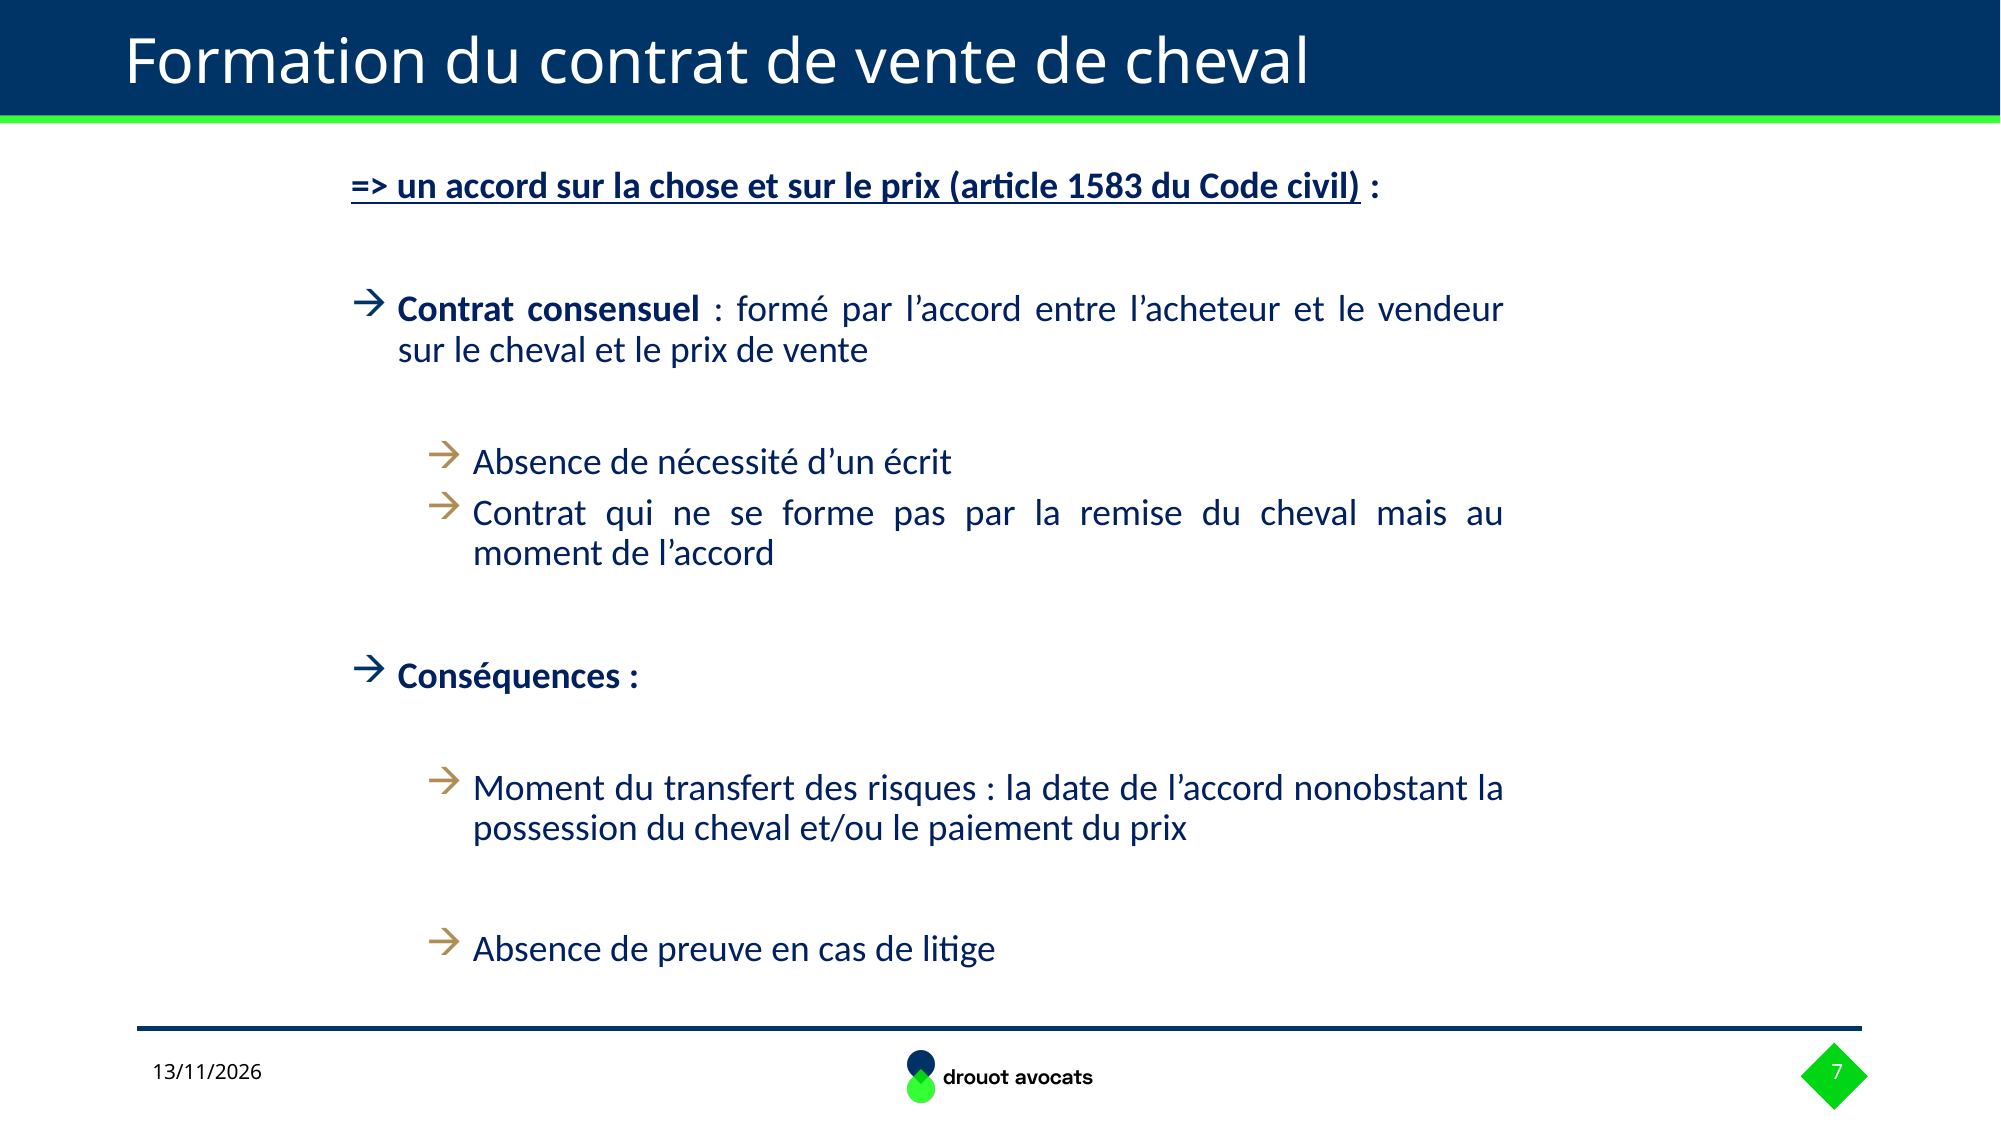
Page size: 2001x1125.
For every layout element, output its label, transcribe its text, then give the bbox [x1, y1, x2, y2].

slide_number 7 [1408, 1042, 1859, 1103]
list => un accord sur la chose et sur le prix (article 1583 du Code civil) : Contrat consensuel : formé par l’accord entre l’acheteur et le vendeur sur le cheval et le prix de vente Absence de nécessité d’un écrit Contrat qui ne se forme pas par la remise du cheval mais au moment de l’accord Conséquences : Moment du transfert des risques : la date de l’accord nonobstant la possession du cheval et/ou le paiement du prix Absence de preuve en cas de litige [350, 93, 1506, 1019]
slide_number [137, 1042, 588, 1103]
title Formation du contrat de vente de cheval [109, 22, 1835, 75]
picture [907, 1050, 1093, 1103]
